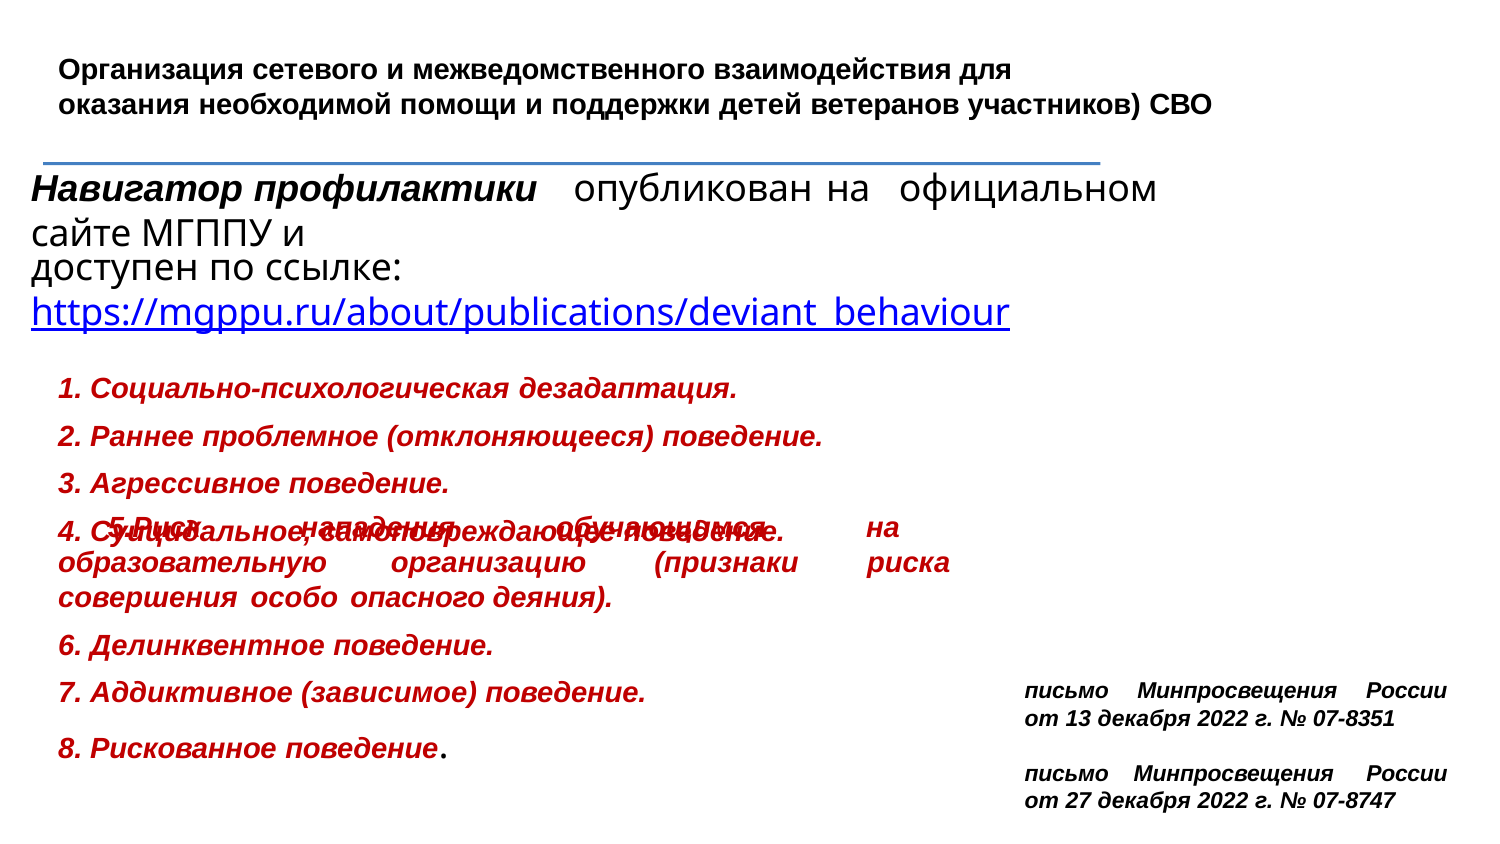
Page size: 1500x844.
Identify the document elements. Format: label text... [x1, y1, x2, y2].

text_box доступен по ссылке: https://mgppu.ru/about/publications/deviant_behaviour Социально-психологическая дезадаптация. Раннее проблемное (отклоняющееся) поведение. Агрессивное поведение. Суицидальное, самоповреждающее поведение. [28, 240, 1299, 547]
text_box письмо Минпросвещения России от 27 декабря 2022 г. № 07-8747 [1022, 756, 1450, 814]
text_box письмо Минпросвещения России от 13 декабря 2022 г. № 07-8351 [1022, 673, 1450, 731]
text_box Риск нападения обучающимся на образовательную организацию (признаки риска совершения особо опасного деяния). Делинквентное поведение. Аддиктивное (зависимое) поведение. Рискованное поведение. [56, 506, 951, 766]
text_box Организация сетевого и межведомственного взаимодействия для оказания необходимой помощи и поддержки детей ветеранов участников) СВО Навигатор профилактики опубликован на официальном сайте МГППУ и [28, 48, 1425, 255]
